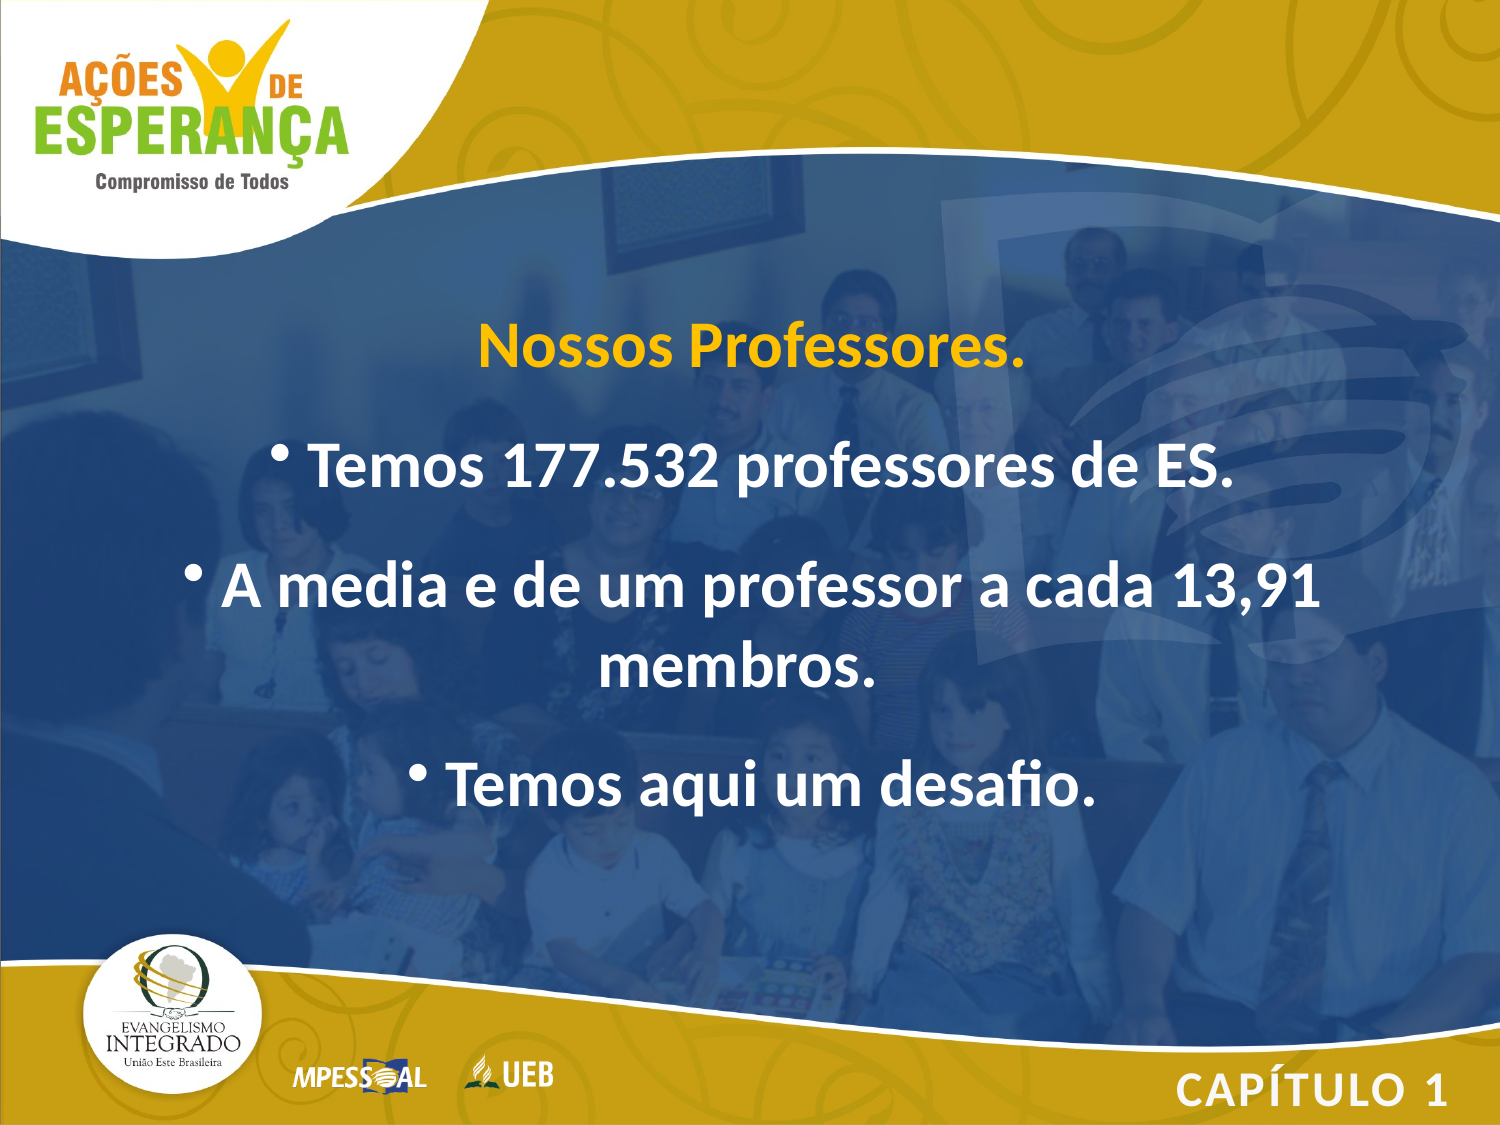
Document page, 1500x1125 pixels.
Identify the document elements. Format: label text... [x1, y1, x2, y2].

text_box CAPÍTULO 1 [1136, 1049, 1489, 1124]
subtitle Nossos Professores. Temos 177.532 professores de ES. A media e de um professor a cada 13,91 membros. Temos aqui um desafio. [82, 292, 1424, 938]
picture [0, 0, 1500, 1125]
